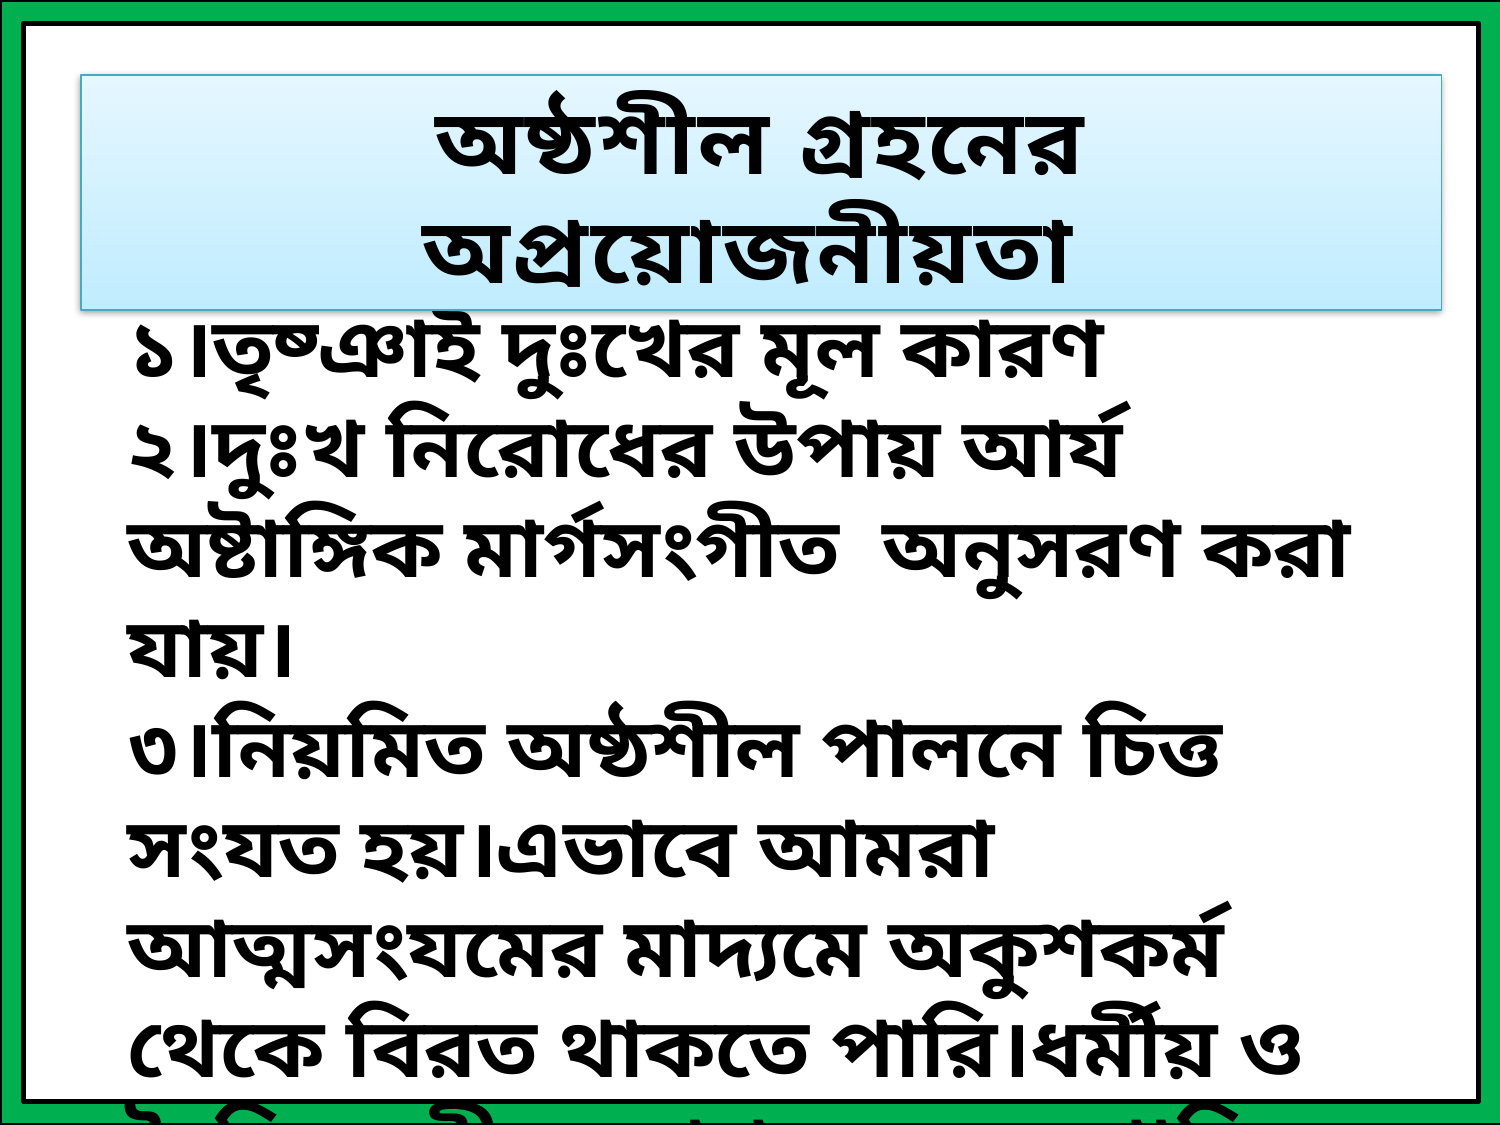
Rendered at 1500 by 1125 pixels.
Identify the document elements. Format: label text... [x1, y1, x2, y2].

text_box অষ্ঠশীল গ্রহনের অপ্রয়োজনীয়তা [80, 74, 1442, 311]
text_box ১।তৃষ্ঞাই দুঃখের মূল কারণ ২।দুঃখ নিরোধের উপায় আর্য অষ্টাঙ্গিক মার্গসংগীত অনুসরণ করা যায়। ৩।নিয়মিত অষ্ঠশীল পালনে চিত্ত সংযত হয়।এভাবে আমরা আত্মসংযমের মাদ্যমে অকুশকর্ম থেকে বিরত থাকতে পারি।ধর্মীয় ও নৈতিক জীবন যাপন করতে পারি।পারিবারিকভাবে অষ্টশীল পালনের অভ্যাস গড়ে তুললে সুখী পারিবারিক জীবন গঠন করা সম্ভব। [113, 318, 1414, 1125]
